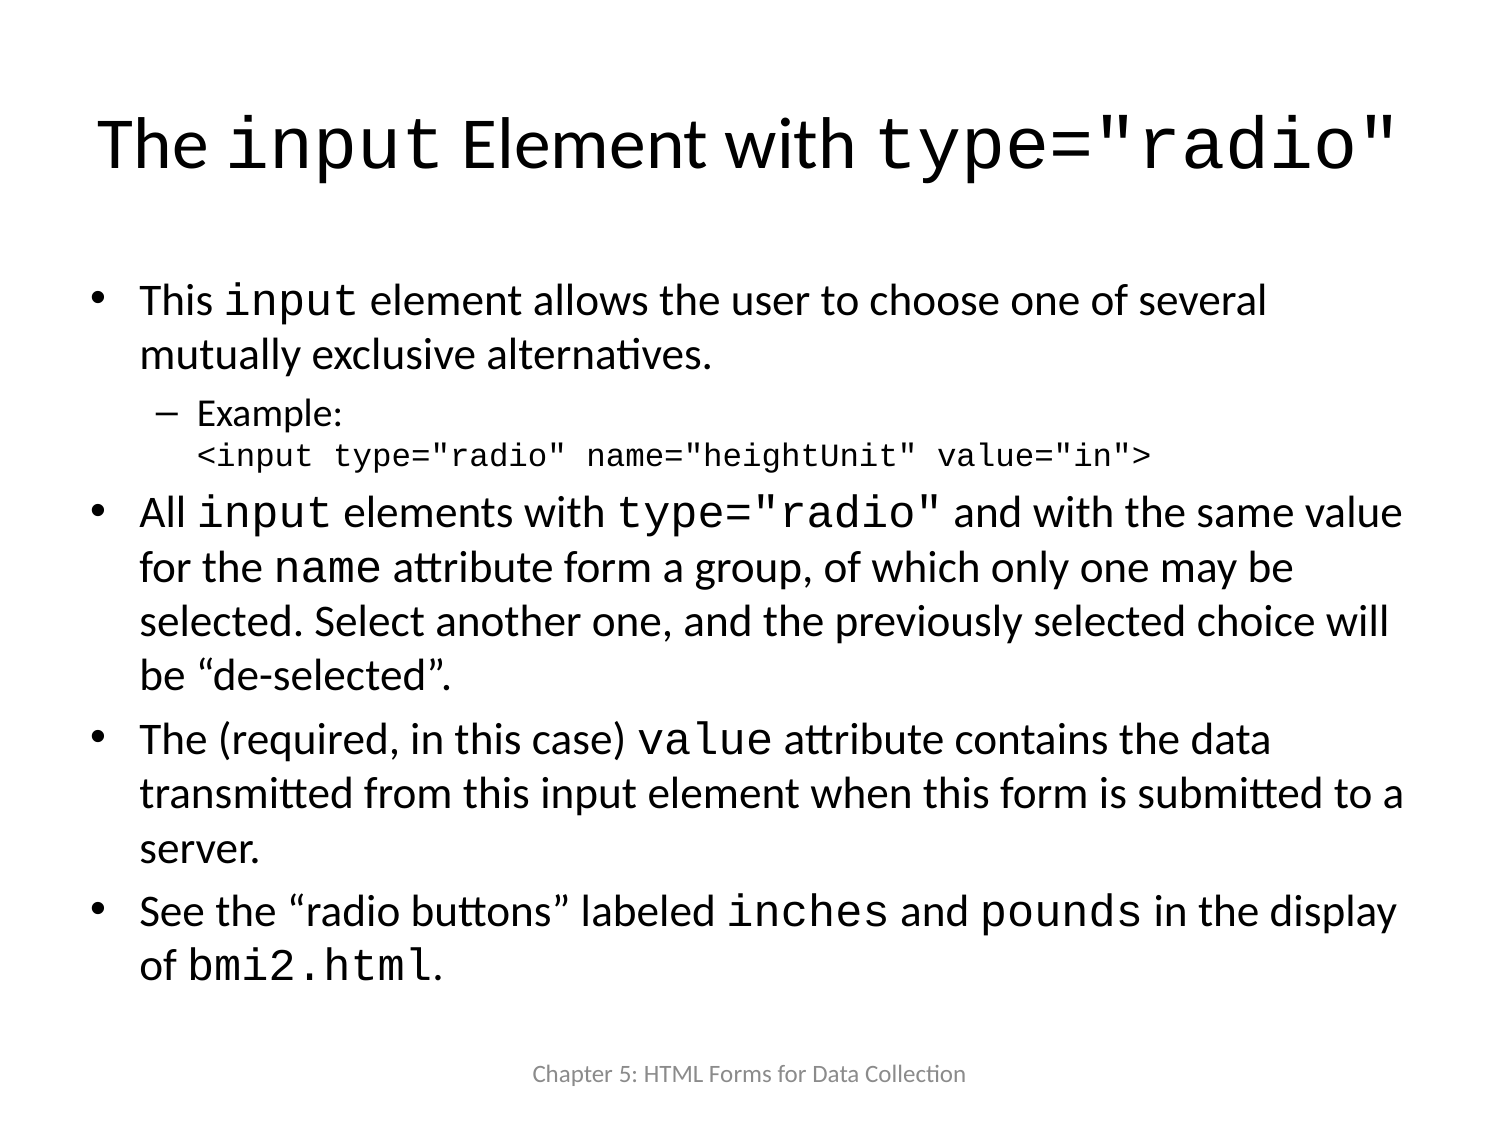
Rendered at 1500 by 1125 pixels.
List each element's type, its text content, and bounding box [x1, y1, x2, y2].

footer Chapter 5: HTML Forms for Data Collection [425, 1042, 1075, 1103]
list This input element allows the user to choose one of several mutually exclusive alternatives. Example: <input type="radio" name="heightUnit" value="in"> All input elements with type="radio" and with the same value for the name attribute form a group, of which only one may be selected. Select another one, and the previously selected choice will be “de-selected”. The (required, in this case) value attribute contains the data transmitted from this input element when this form is submitted to a server. See the “radio buttons” labeled inches and pounds in the display of bmi2.html. [75, 262, 1425, 1005]
title The input Element with type="radio" [75, 45, 1425, 233]
